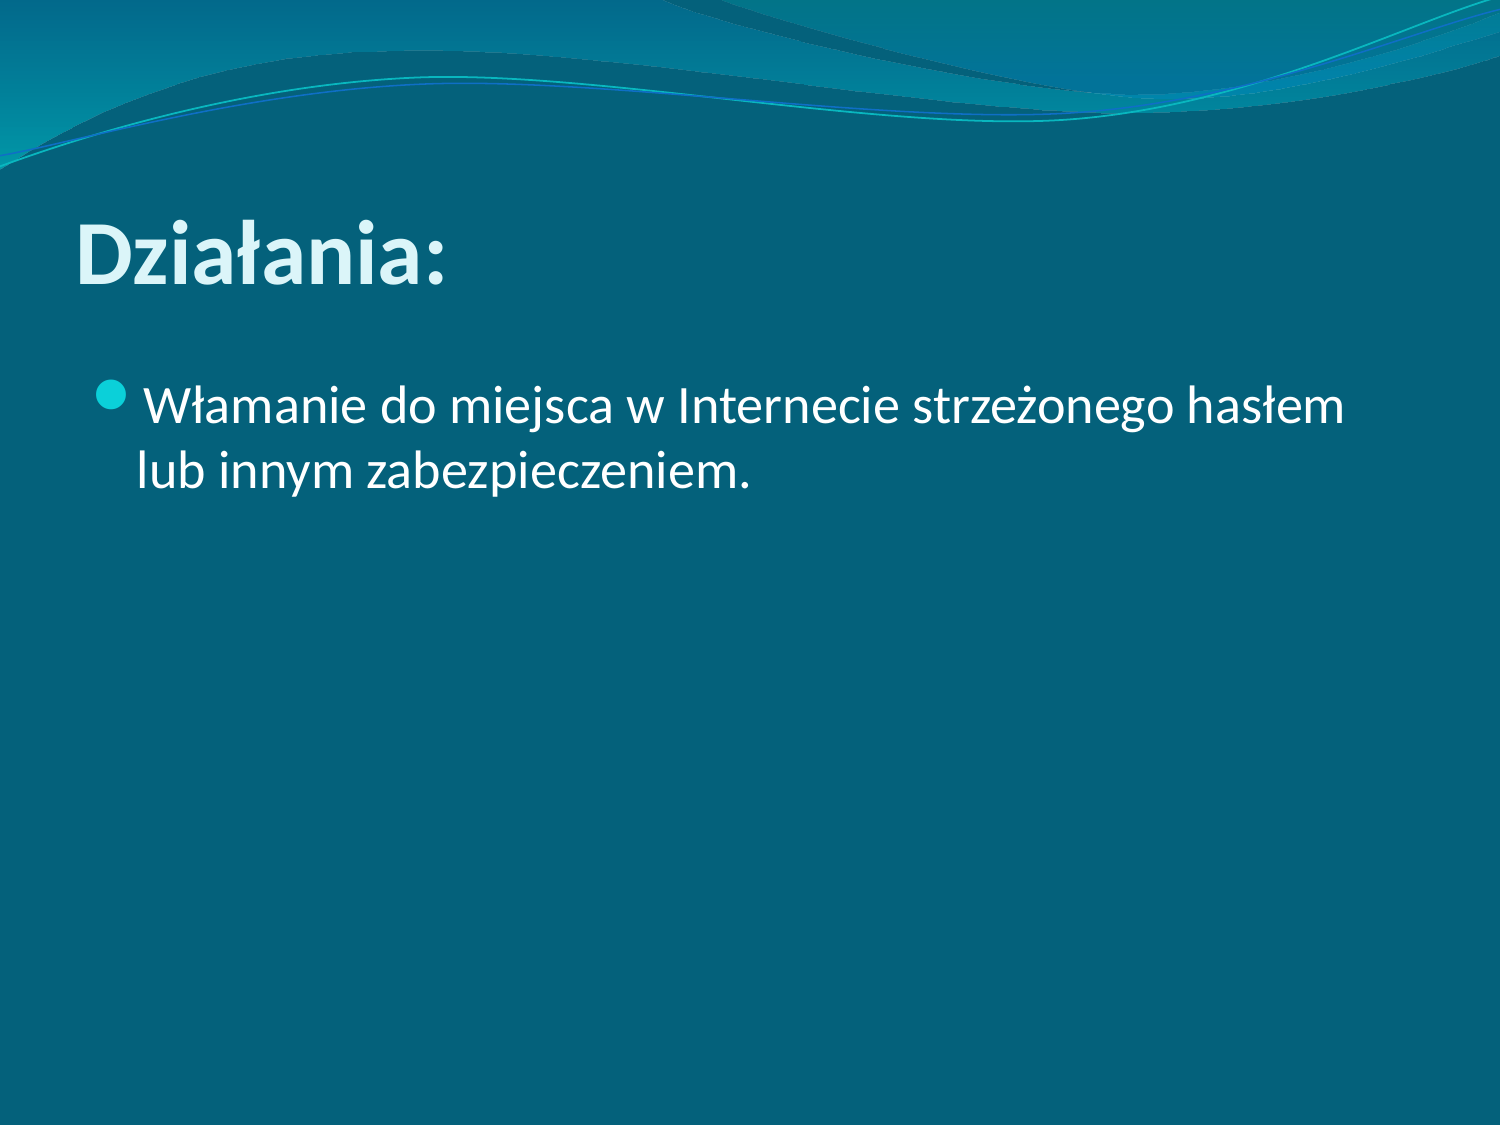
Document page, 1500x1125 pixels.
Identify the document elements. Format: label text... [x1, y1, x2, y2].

title Działania: [74, 115, 1426, 304]
list Włamanie do miejsca w Internecie strzeżonego hasłem lub innym zabezpieczeniem. [76, 361, 1428, 1082]
